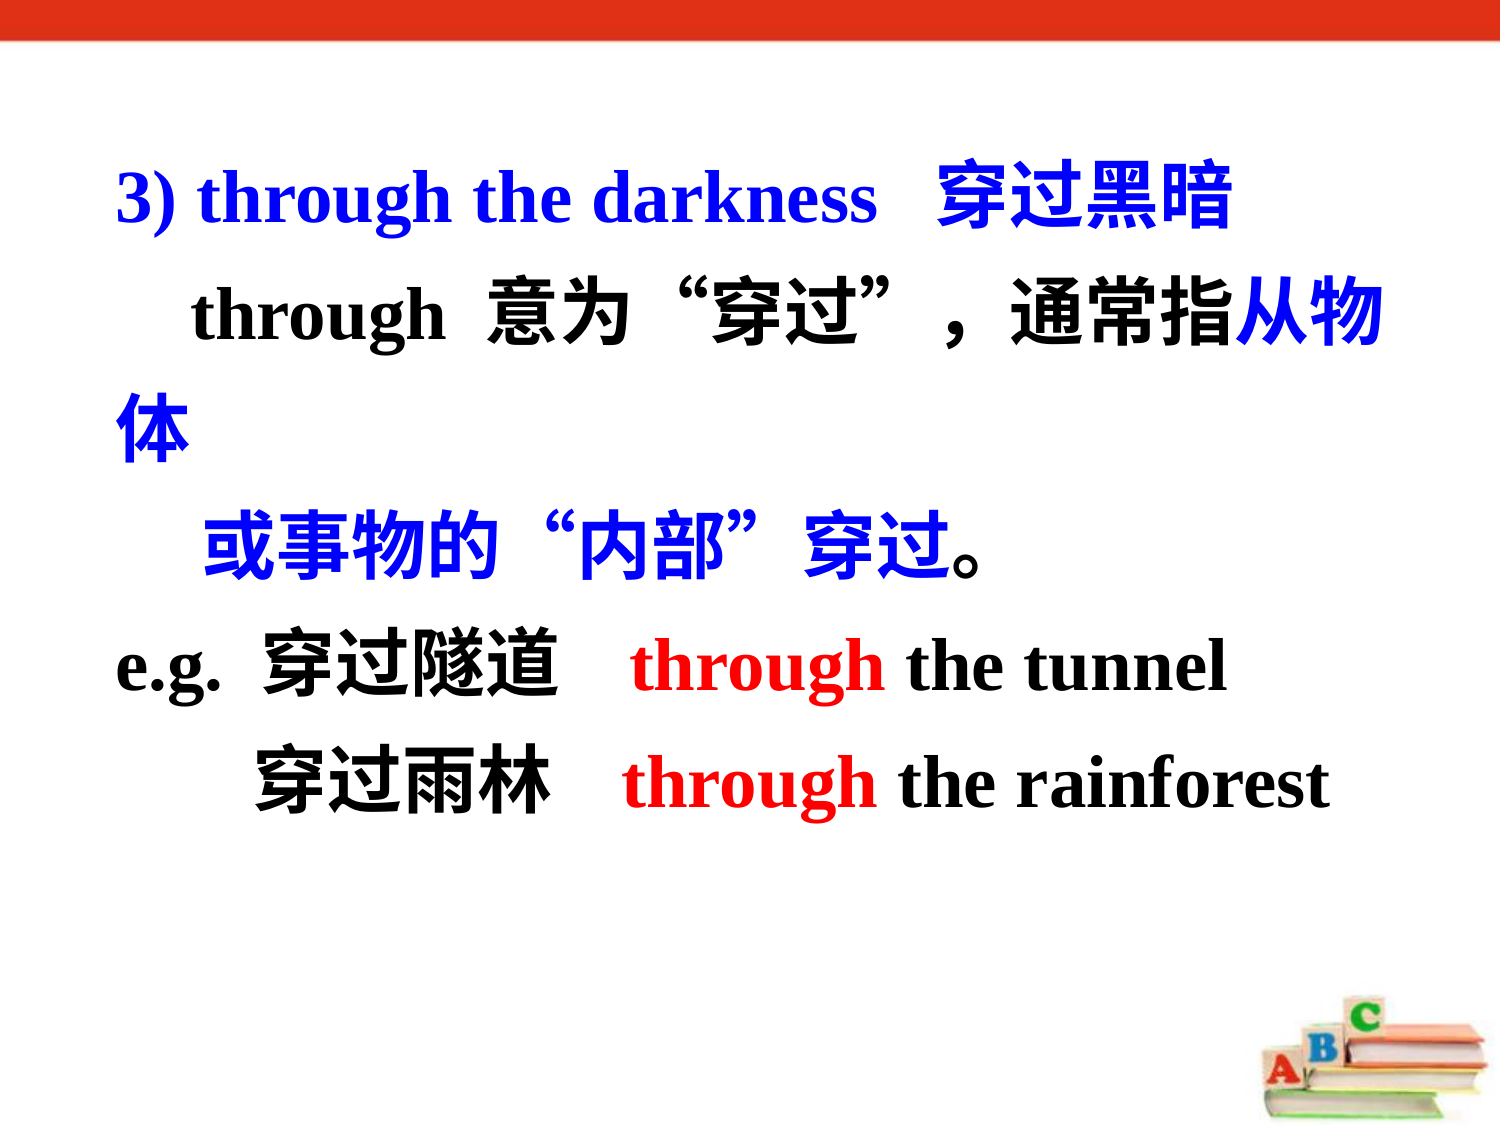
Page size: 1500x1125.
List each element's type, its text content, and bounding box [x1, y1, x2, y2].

picture [0, 0, 1500, 1125]
text_box 3) through the darkness 穿过黑暗 through 意为“穿过”，通常指从物体 或事物的“内部”穿过。 e.g. 穿过隧道 through the tunnel 穿过雨林 through the rainforest [100, 113, 1412, 831]
